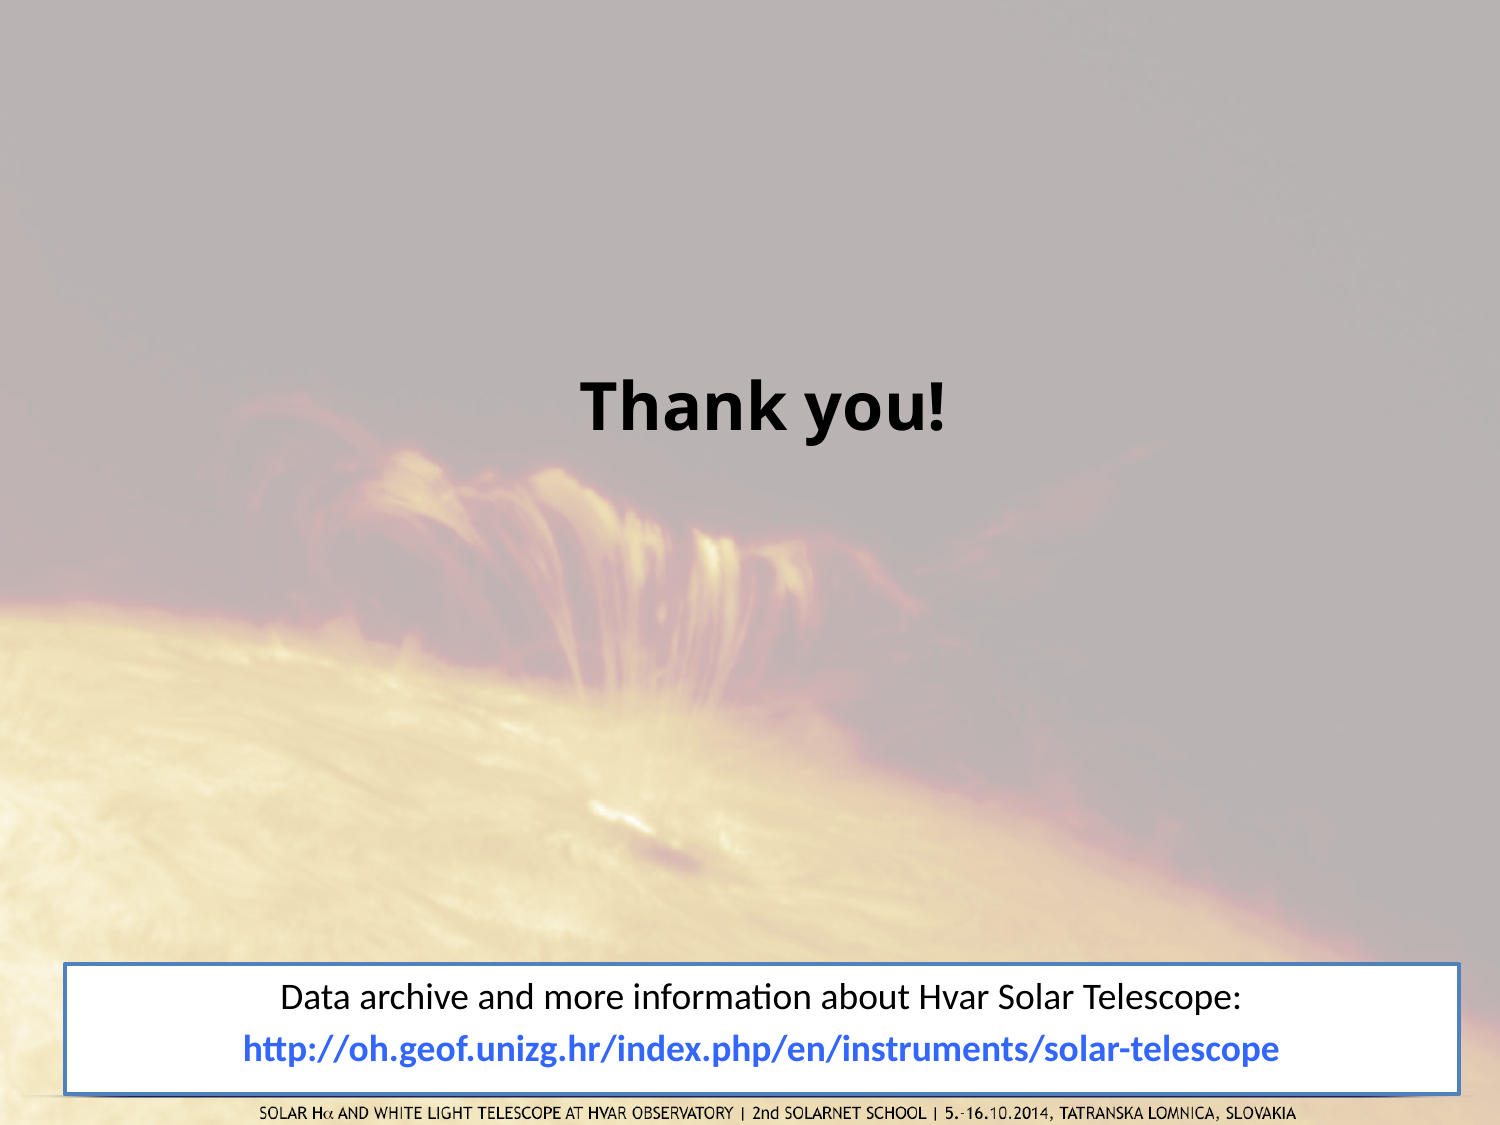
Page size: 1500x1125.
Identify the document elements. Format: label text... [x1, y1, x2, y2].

picture [0, 0, 1500, 1125]
title Thank you! [88, 352, 1439, 457]
list Data archive and more information about Hvar Solar Telescope: http://oh.geof.unizg.hr/index.php/en/instruments/solar-telescope [63, 962, 1461, 1096]
